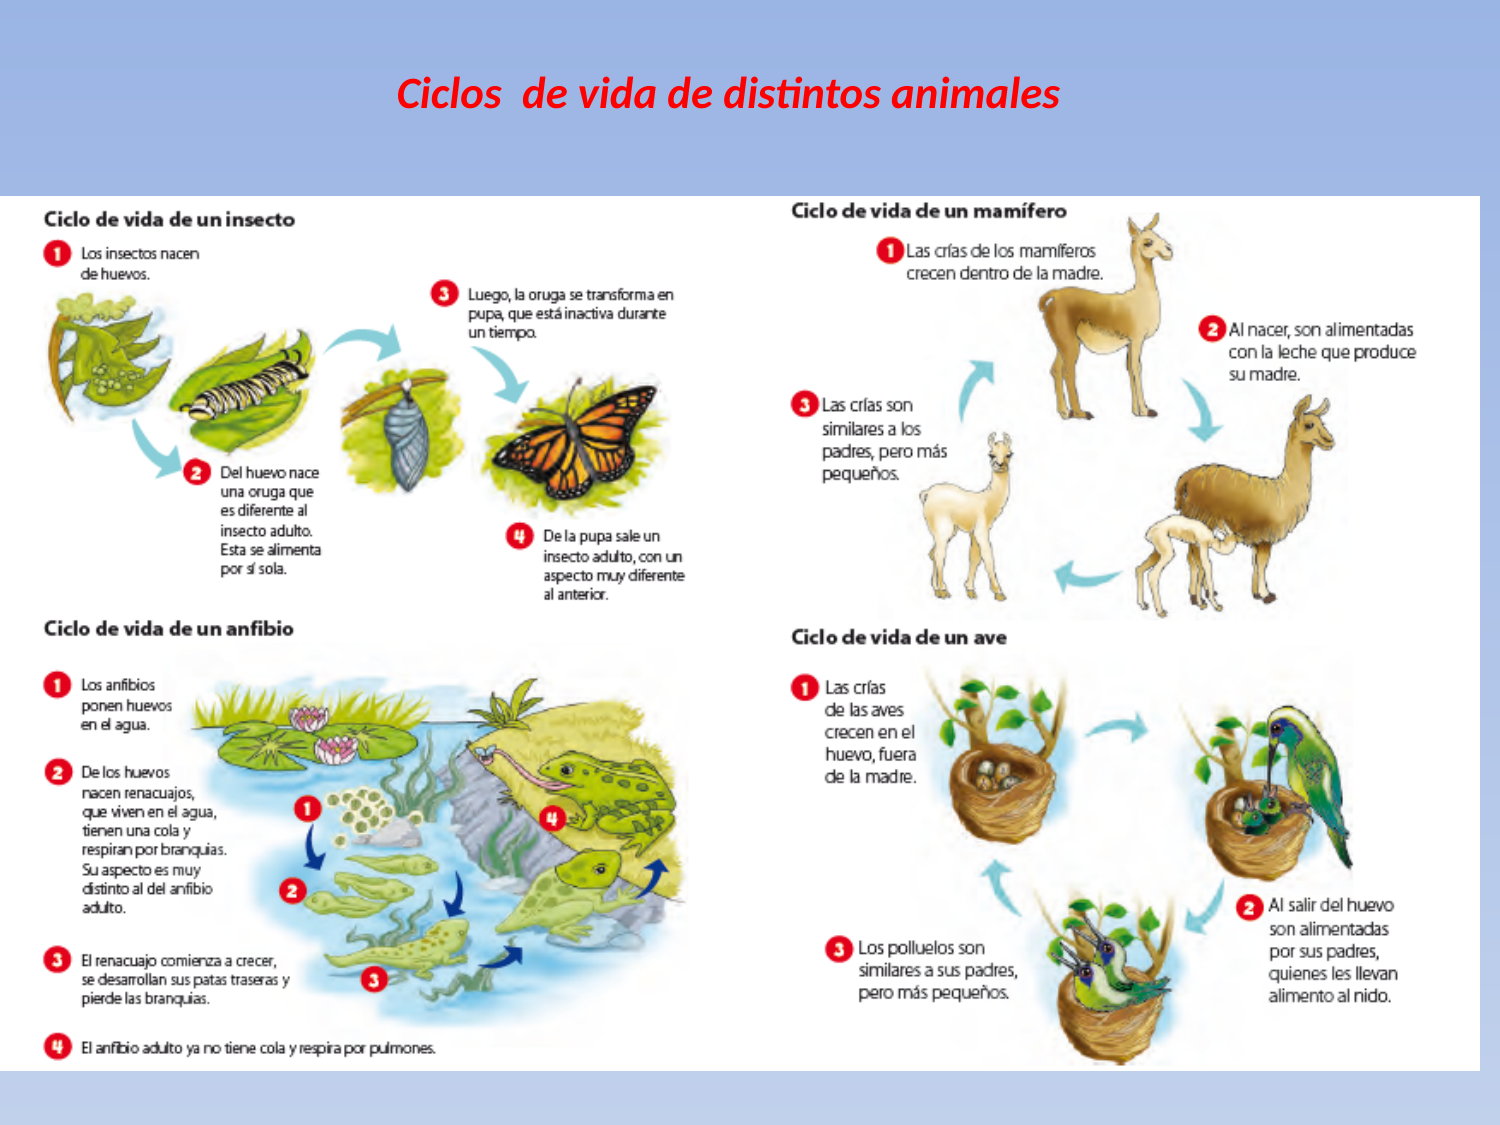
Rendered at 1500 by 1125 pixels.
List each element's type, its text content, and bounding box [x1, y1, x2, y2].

picture [0, 195, 1480, 1071]
title Ciclos de vida de distintos animales [75, 55, 1425, 126]
